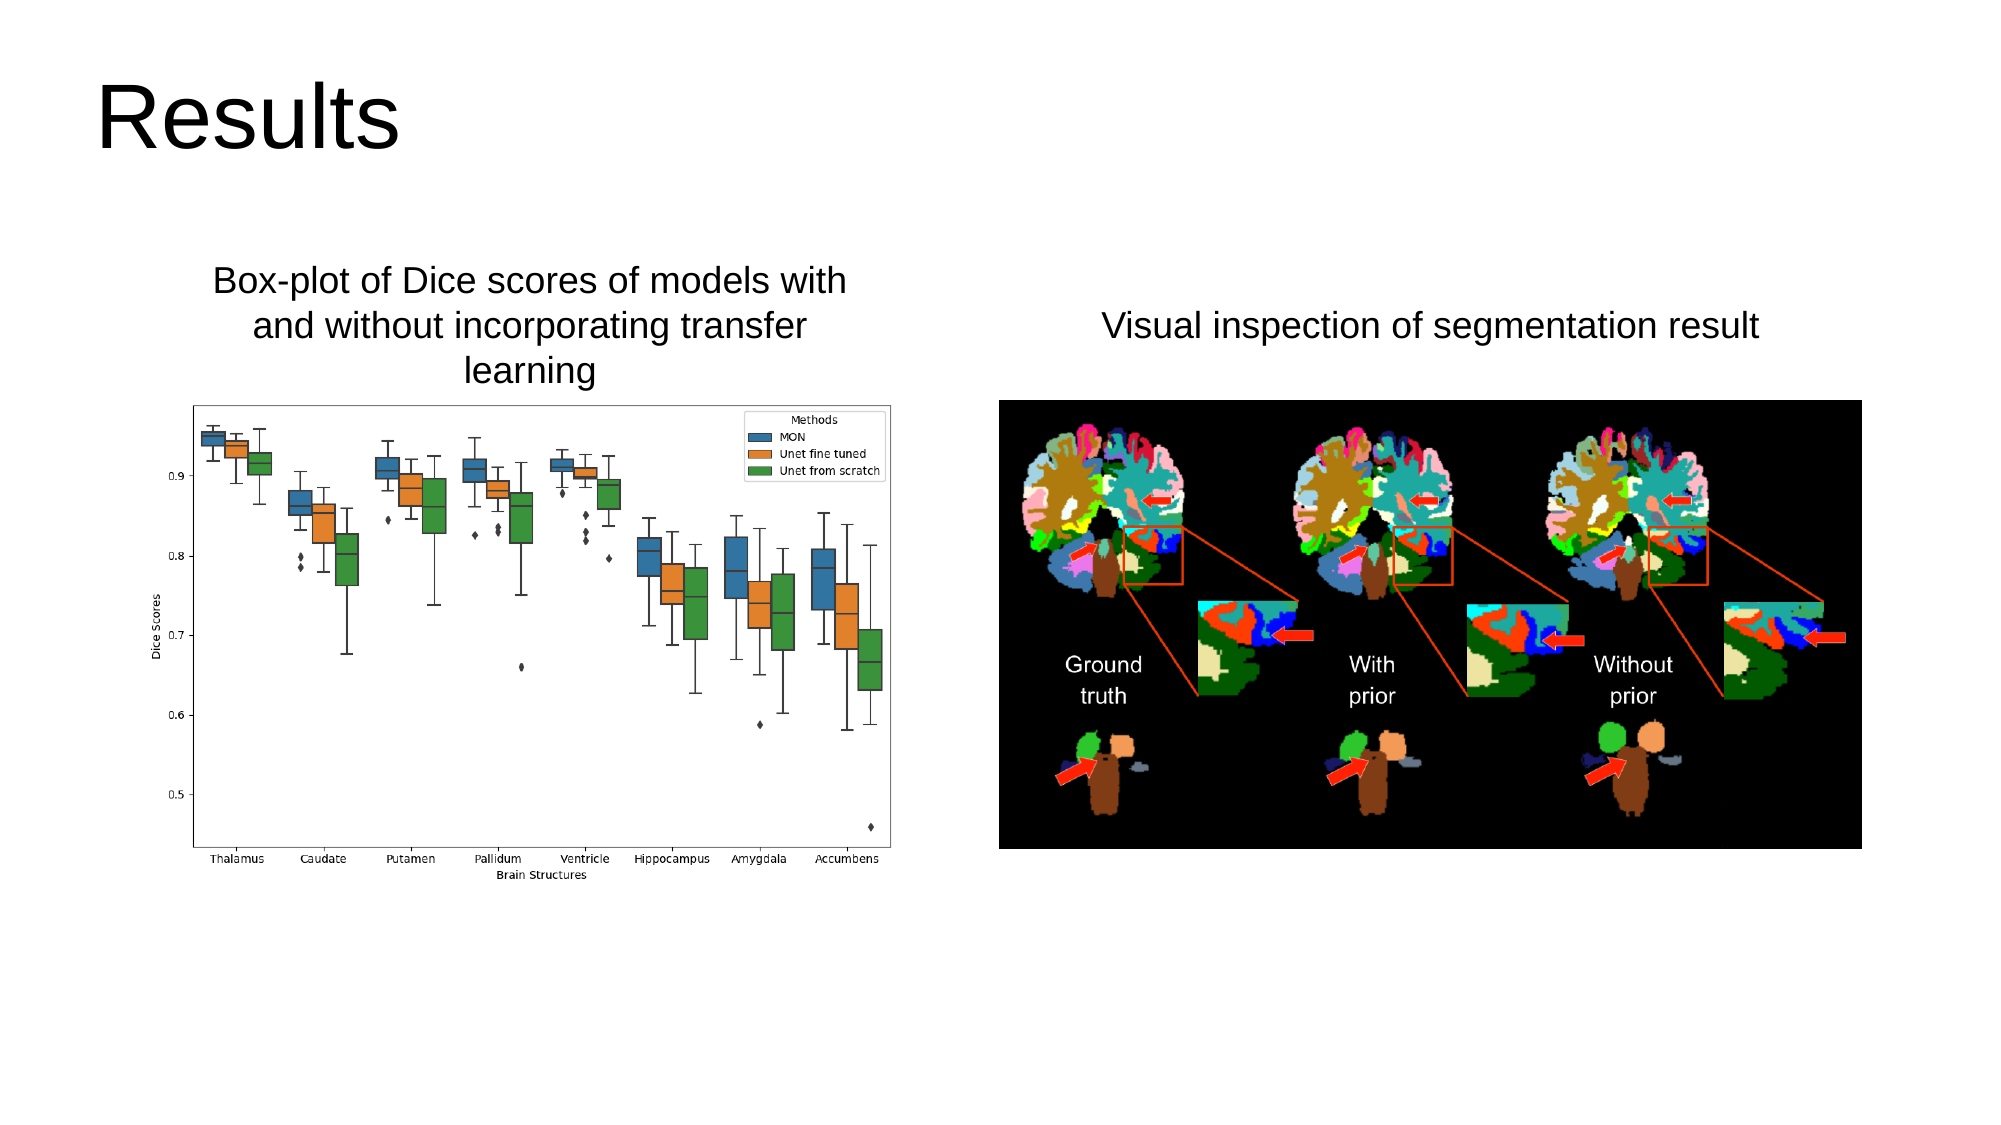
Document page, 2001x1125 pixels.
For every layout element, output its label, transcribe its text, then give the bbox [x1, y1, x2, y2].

picture [999, 400, 1862, 849]
text_box Results [80, 49, 1920, 189]
picture [80, 336, 980, 909]
text_box Box-plot of Dice scores of models with and without incorporating transfer learning [194, 248, 866, 336]
text_box Visual inspection of segmentation result [1086, 294, 1775, 354]
